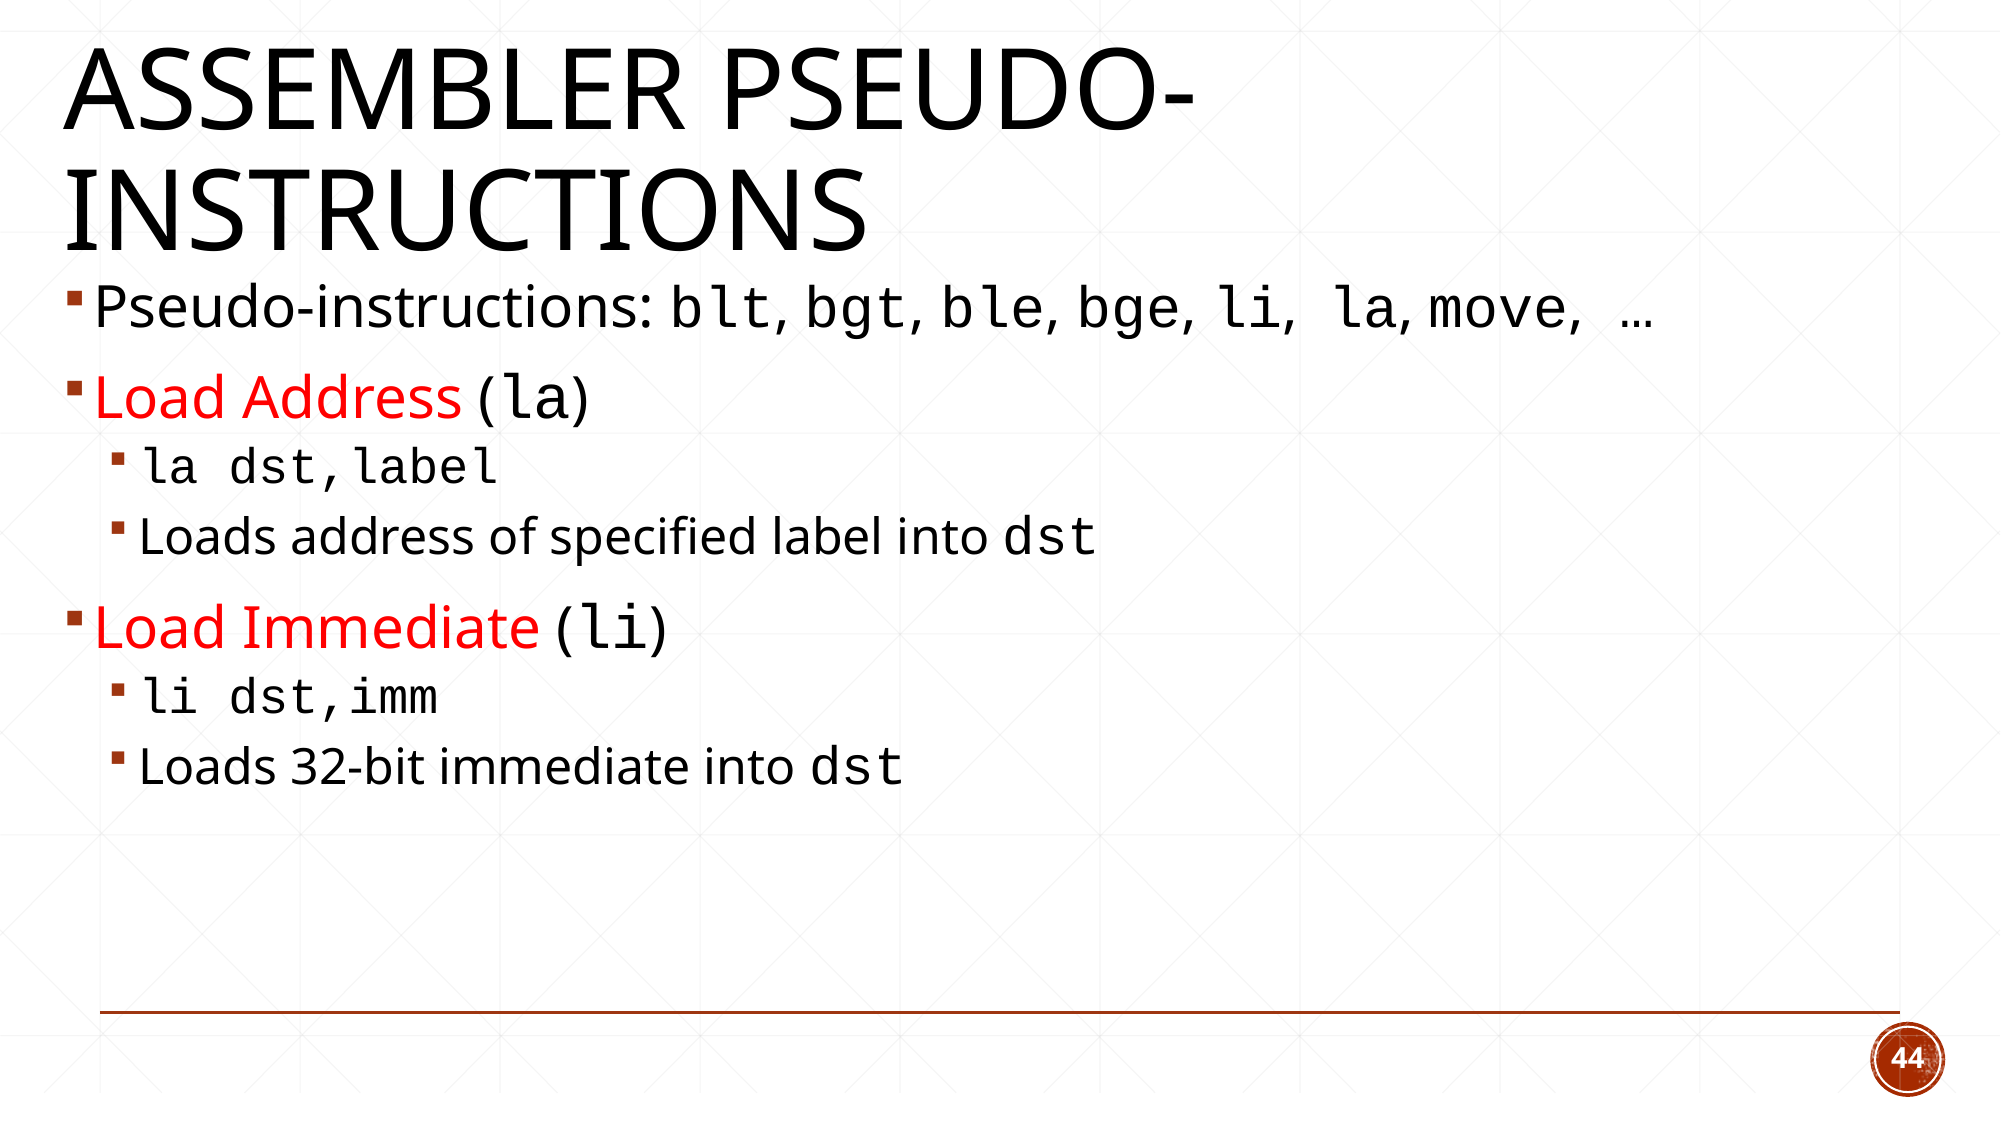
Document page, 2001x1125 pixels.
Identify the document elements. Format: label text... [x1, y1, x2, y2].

list Pseudo-instructions: blt, bgt, ble, bge, li, la, move, … Load Address (la) la dst,label Loads address of specified label into dst Load Immediate (li) li dst,imm Loads 32-bit immediate into dst [48, 269, 1961, 1013]
slide_number 44 [1855, 1028, 1961, 1089]
title Assembler Pseudo-Instructions [48, 52, 1961, 254]
